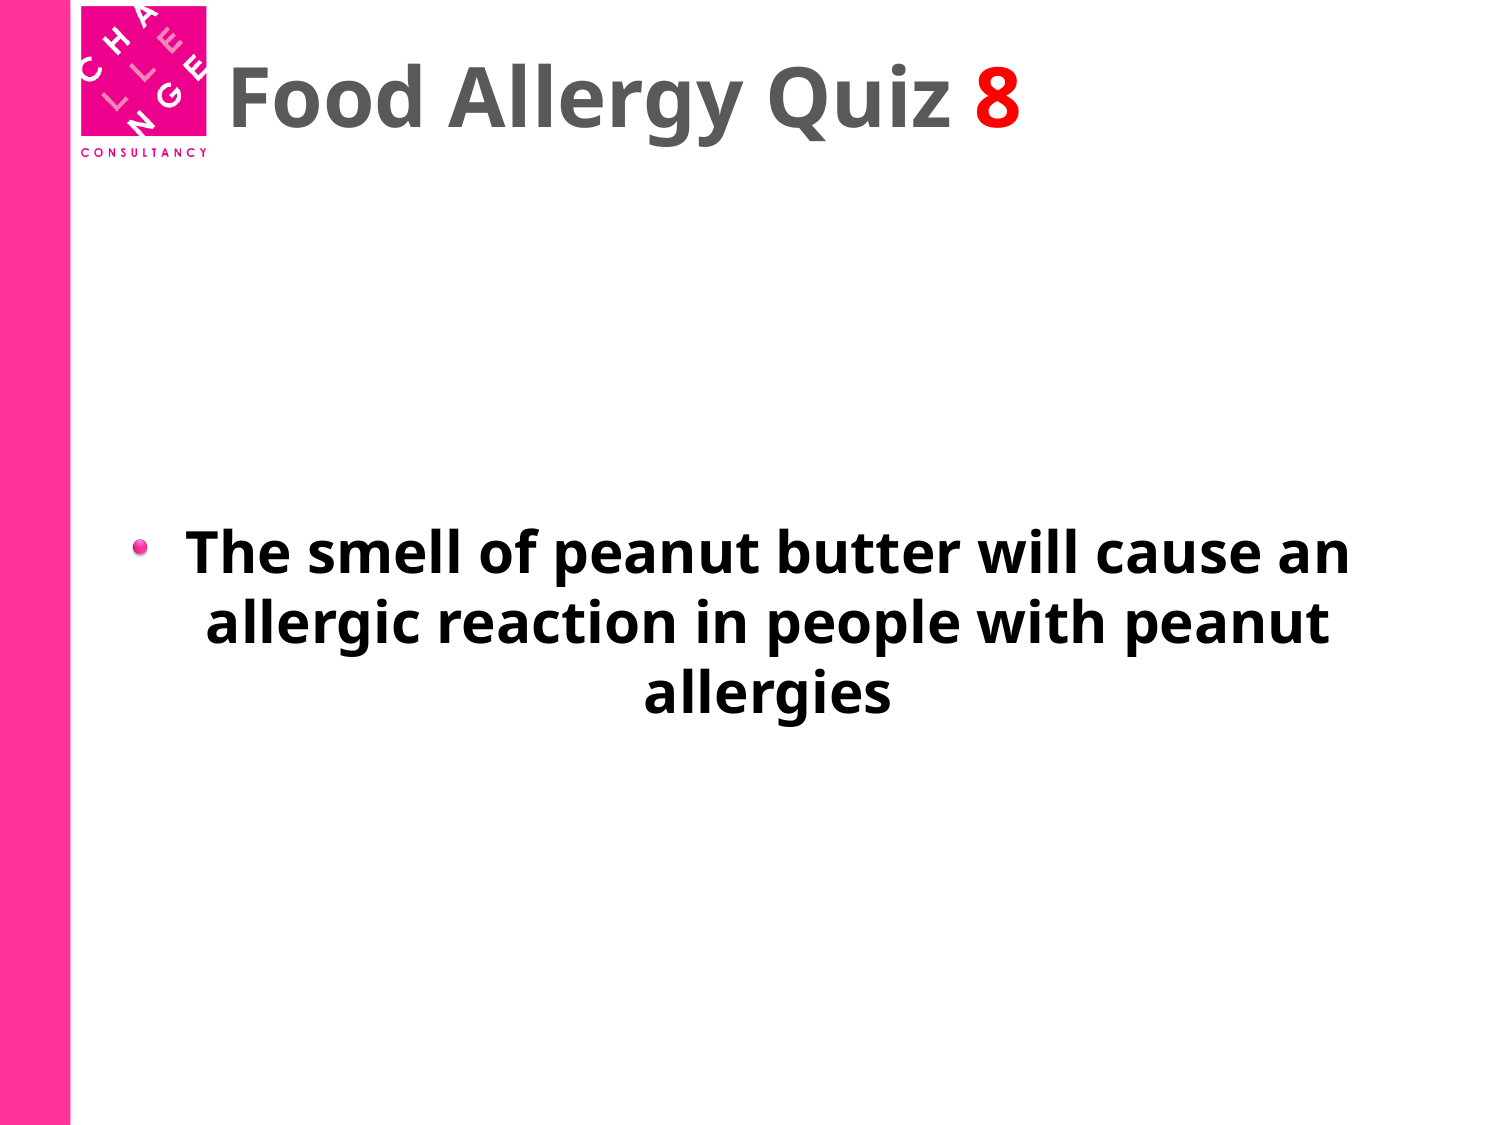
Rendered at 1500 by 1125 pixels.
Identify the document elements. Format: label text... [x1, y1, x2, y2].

picture [76, 0, 210, 166]
picture [129, 537, 151, 563]
title Food Allergy Quiz 8 [210, 0, 1406, 188]
list The smell of peanut butter will cause an allergic reaction in people with peanut allergies [74, 262, 1406, 1006]
